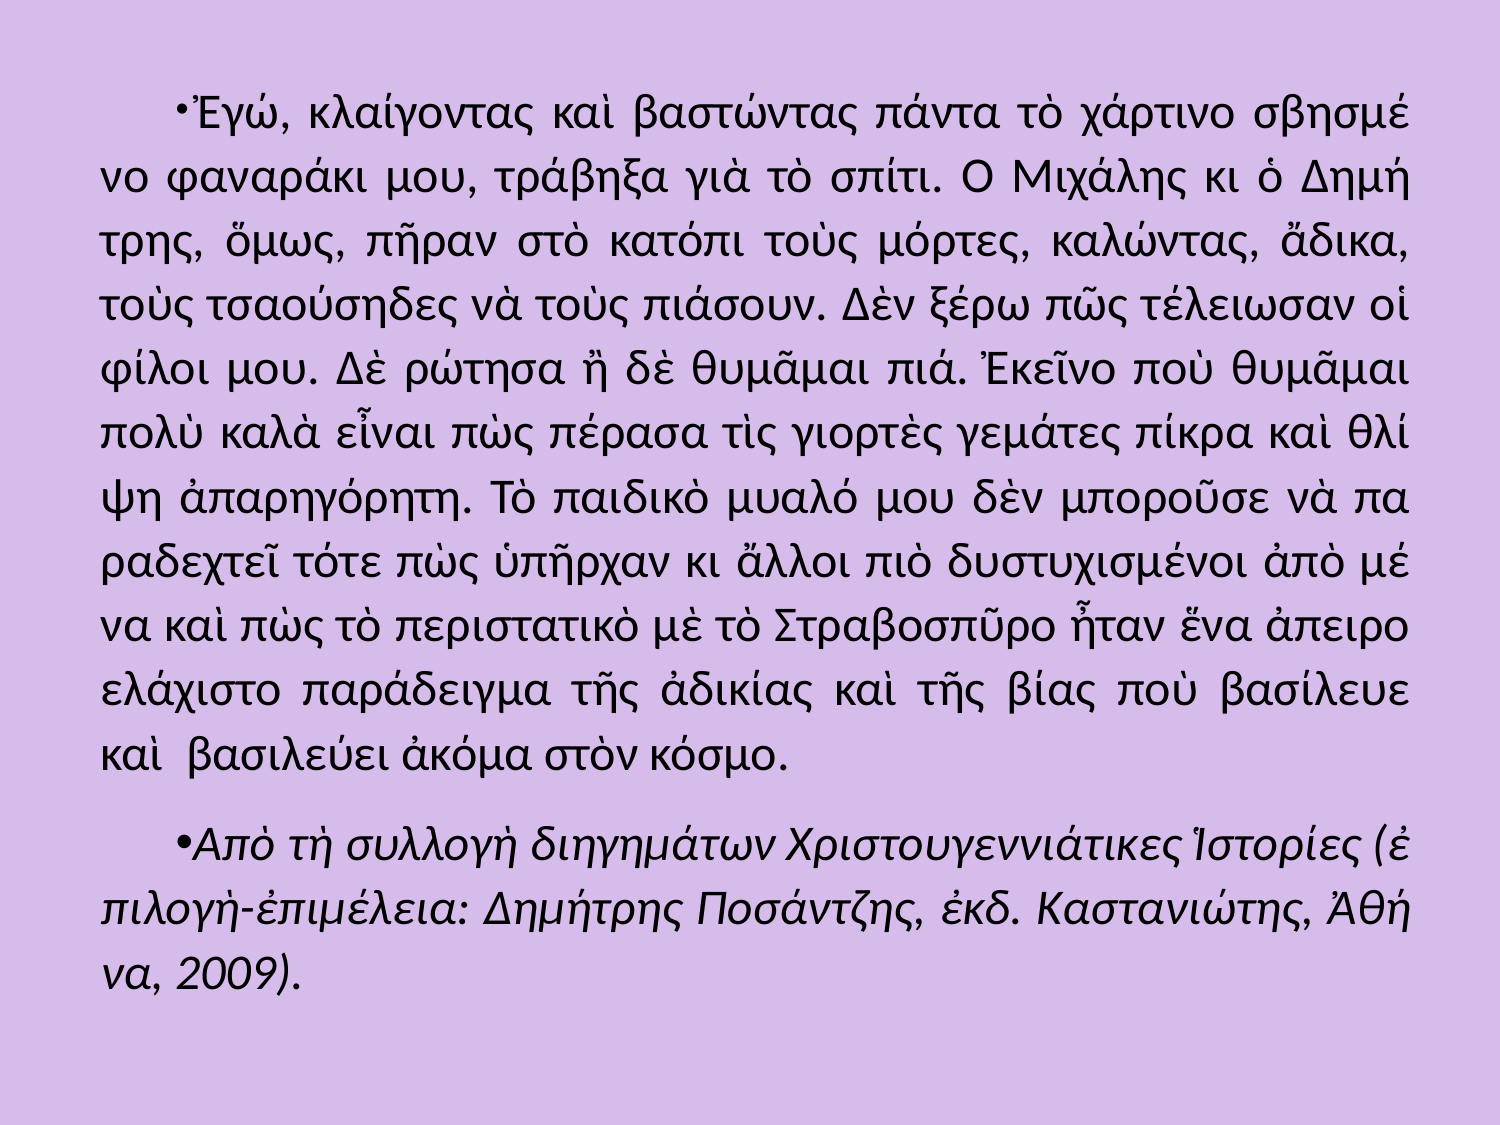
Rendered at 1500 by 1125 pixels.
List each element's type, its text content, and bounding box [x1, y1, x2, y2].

list Ἐ­γώ, κλαί­γον­τας καὶ βα­στών­τας πάν­τα τὸ χάρ­τι­νο σβη­σμέ­νο φα­να­ρά­κι μου, τρά­βη­ξα γιὰ τὸ σπί­τι. Ὁ Μι­χά­λης κι ὁ Δη­μή­τρης, ὅ­μως, πῆ­ραν στὸ κα­τό­πι τοὺς μόρ­τες, κα­λών­τας, ἄ­δι­κα, τοὺς τσα­ού­ση­δες νὰ τοὺς πιά­σουν. Δὲν ξέ­ρω πῶς τέ­λει­ω­σαν οἱ φί­λοι μου. Δὲ ρώ­τη­σα ἢ δὲ θυ­μᾶ­μαι πιά. Ἐ­κεῖ­νο ποὺ θυ­μᾶ­μαι πο­λὺ κα­λὰ εἶ­ναι πὼς πέ­ρα­σα τὶς γι­ορ­τὲς γε­μά­τες πί­κρα καὶ θλί­ψη ἀ­πα­ρη­γό­ρη­τη. Τὸ παι­δι­κὸ μυα­λό μου δὲν μπο­ροῦ­σε νὰ πα­ρα­δε­χτεῖ τό­τε πὼς ὑ­πῆρ­χαν κι ἄλ­λοι πιὸ δυ­στυ­χι­σμέ­νοι ἀ­πὸ μέ­να καὶ πὼς τὸ πε­ρι­στα­τι­κὸ μὲ τὸ Στρα­βο­σπῦ­ρο ἦ­ταν ἕ­να ἀ­πει­ρο­ε­λά­χι­στο πα­ρά­δειγ­μα τῆς ἀ­δι­κί­ας καὶ τῆς βί­ας ποὺ βα­σί­λευ­ε καὶ βα­σι­λεύ­ει ἀ­κό­μα στὸν κό­σμο. ­Απὸ τὴ συλ­λο­γὴ δι­η­γη­μά­των Χρι­στου­γεν­νι­ά­τι­κες Ἱ­στο­ρί­ες (ἐ­πι­λο­γὴ-ἐ­πι­μέ­λεια: Δη­μή­τρης Πο­σάν­τζης, ἐκδ. Κα­στα­νι­ώ­της, Ἀ­θή­να, 2009). [29, 66, 1425, 1125]
